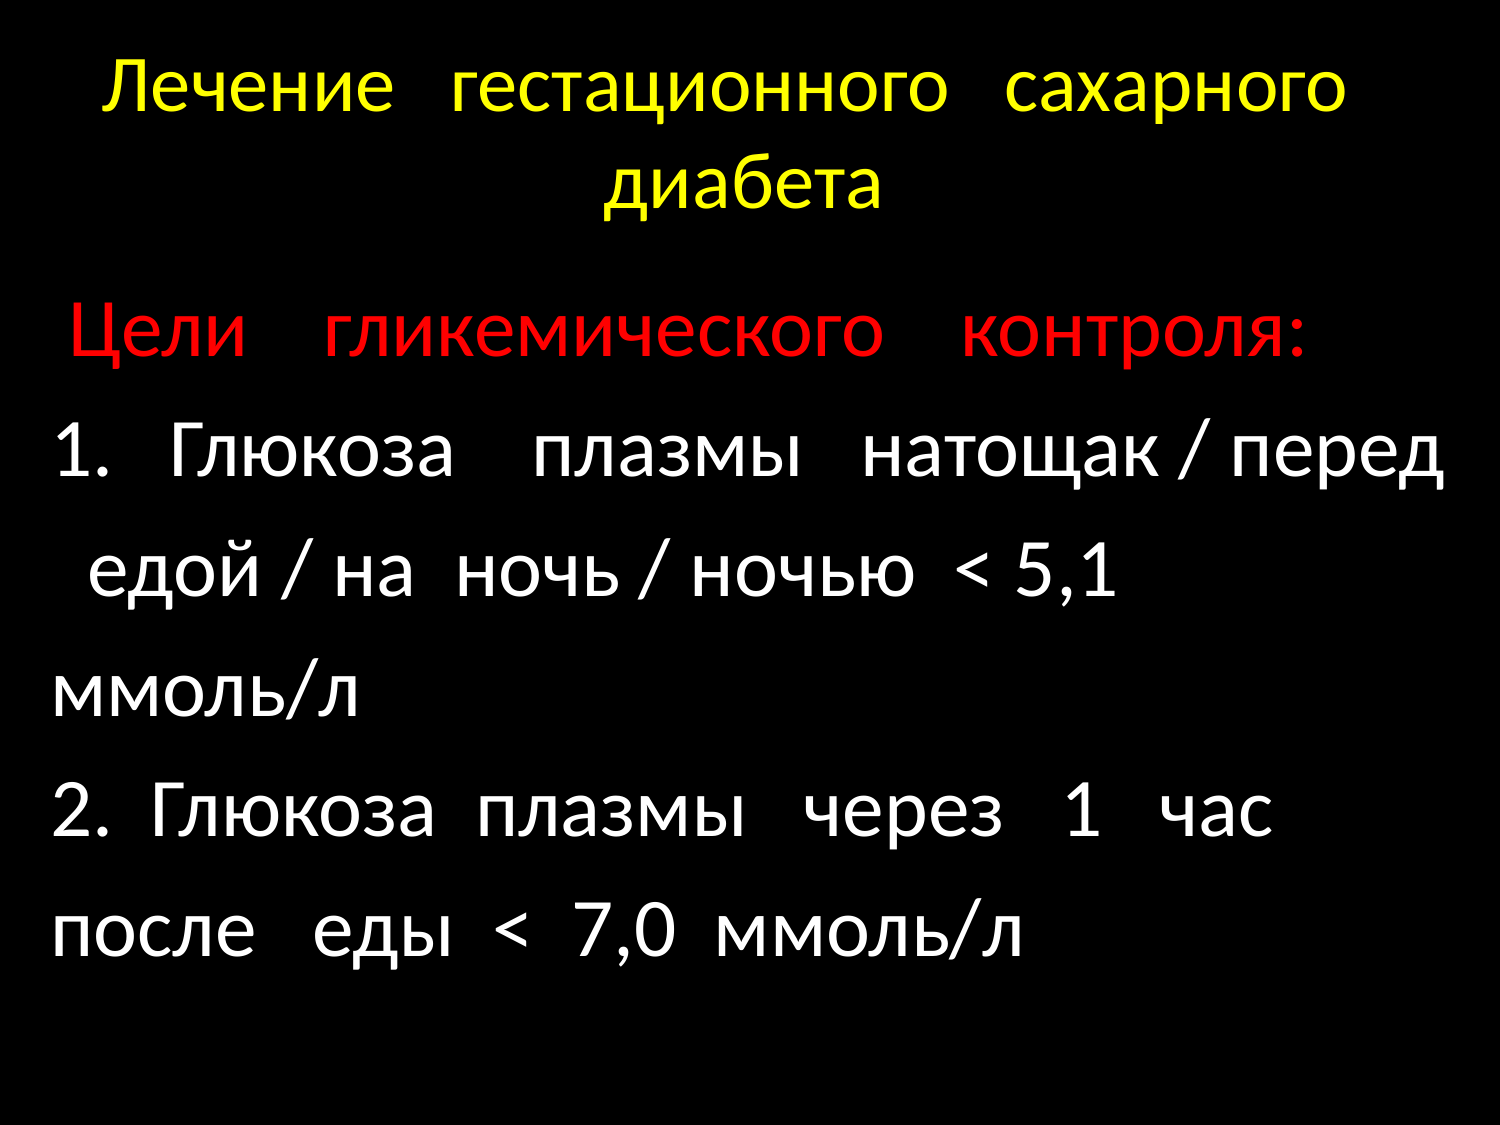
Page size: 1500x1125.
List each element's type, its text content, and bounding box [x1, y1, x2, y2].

title Лечение гестационного сахарного диабета [23, 23, 1465, 233]
list Цели гликемического контроля: 1. Глюкоза плазмы натощак / перед едой / на ночь / ночью < 5,1 ммоль/л 2. Глюкоза плазмы через 1 час после еды < 7,0 ммоль/л [35, 246, 1465, 1090]
